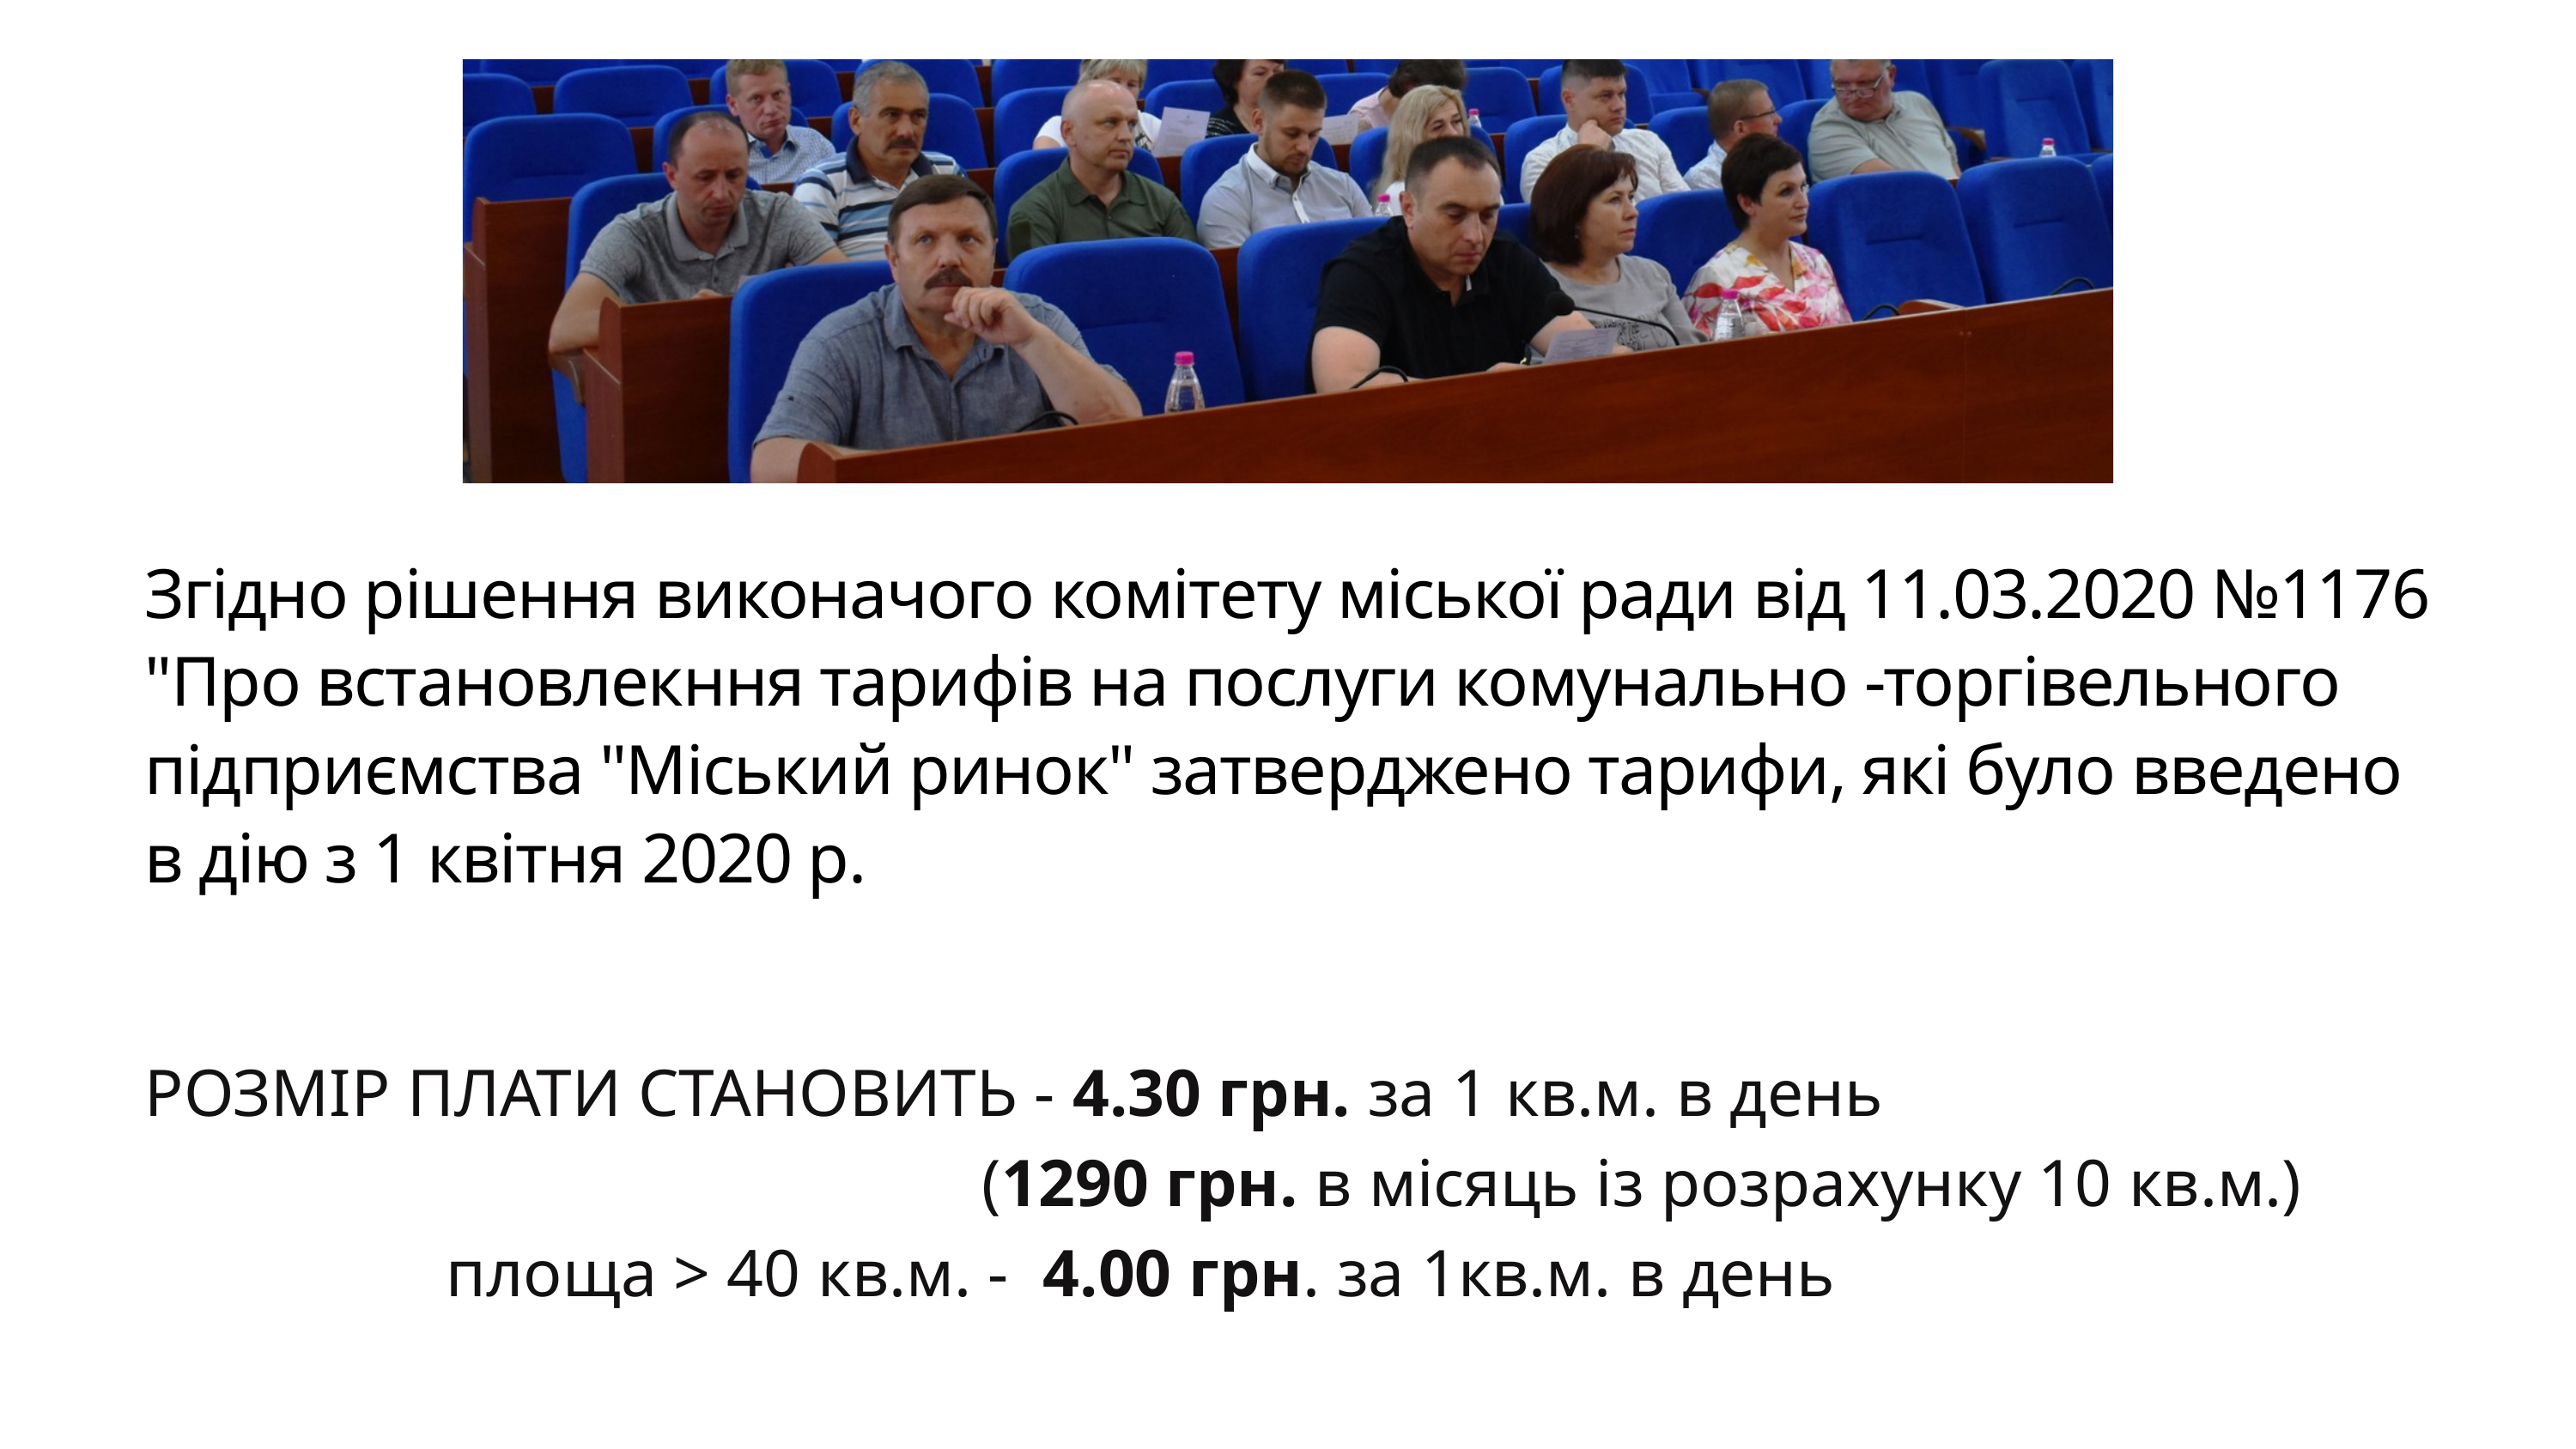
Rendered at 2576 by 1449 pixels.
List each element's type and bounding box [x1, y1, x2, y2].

text_box [144, 547, 2432, 1304]
text_box [462, 59, 2114, 483]
